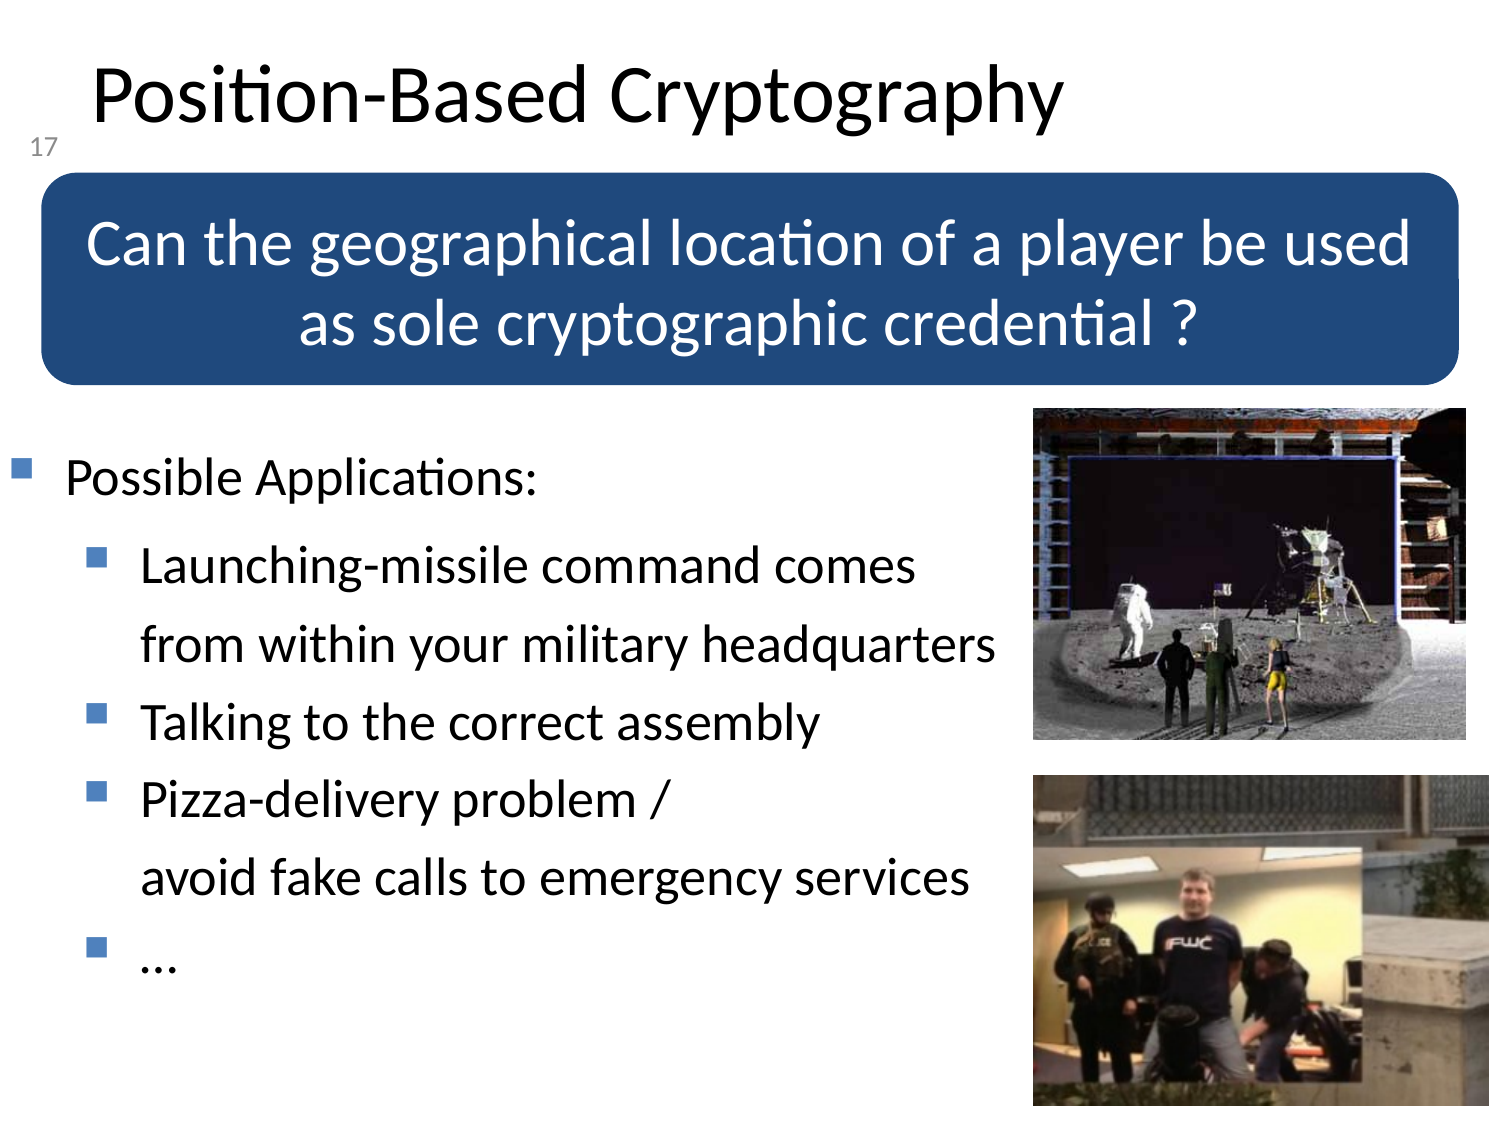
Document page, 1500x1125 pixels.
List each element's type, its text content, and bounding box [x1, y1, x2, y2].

picture [1033, 408, 1467, 740]
title Position-Based Cryptography [76, 32, 1471, 173]
text_box Can the geographical location of a player be used as sole cryptographic credential ? [39, 170, 1461, 388]
picture [1033, 774, 1489, 1106]
text_box Possible Applications: Launching-missile command comes from within your military headquarters Talking to the correct assembly Pizza-delivery problem / avoid fake calls to emergency services … [0, 420, 1377, 1024]
